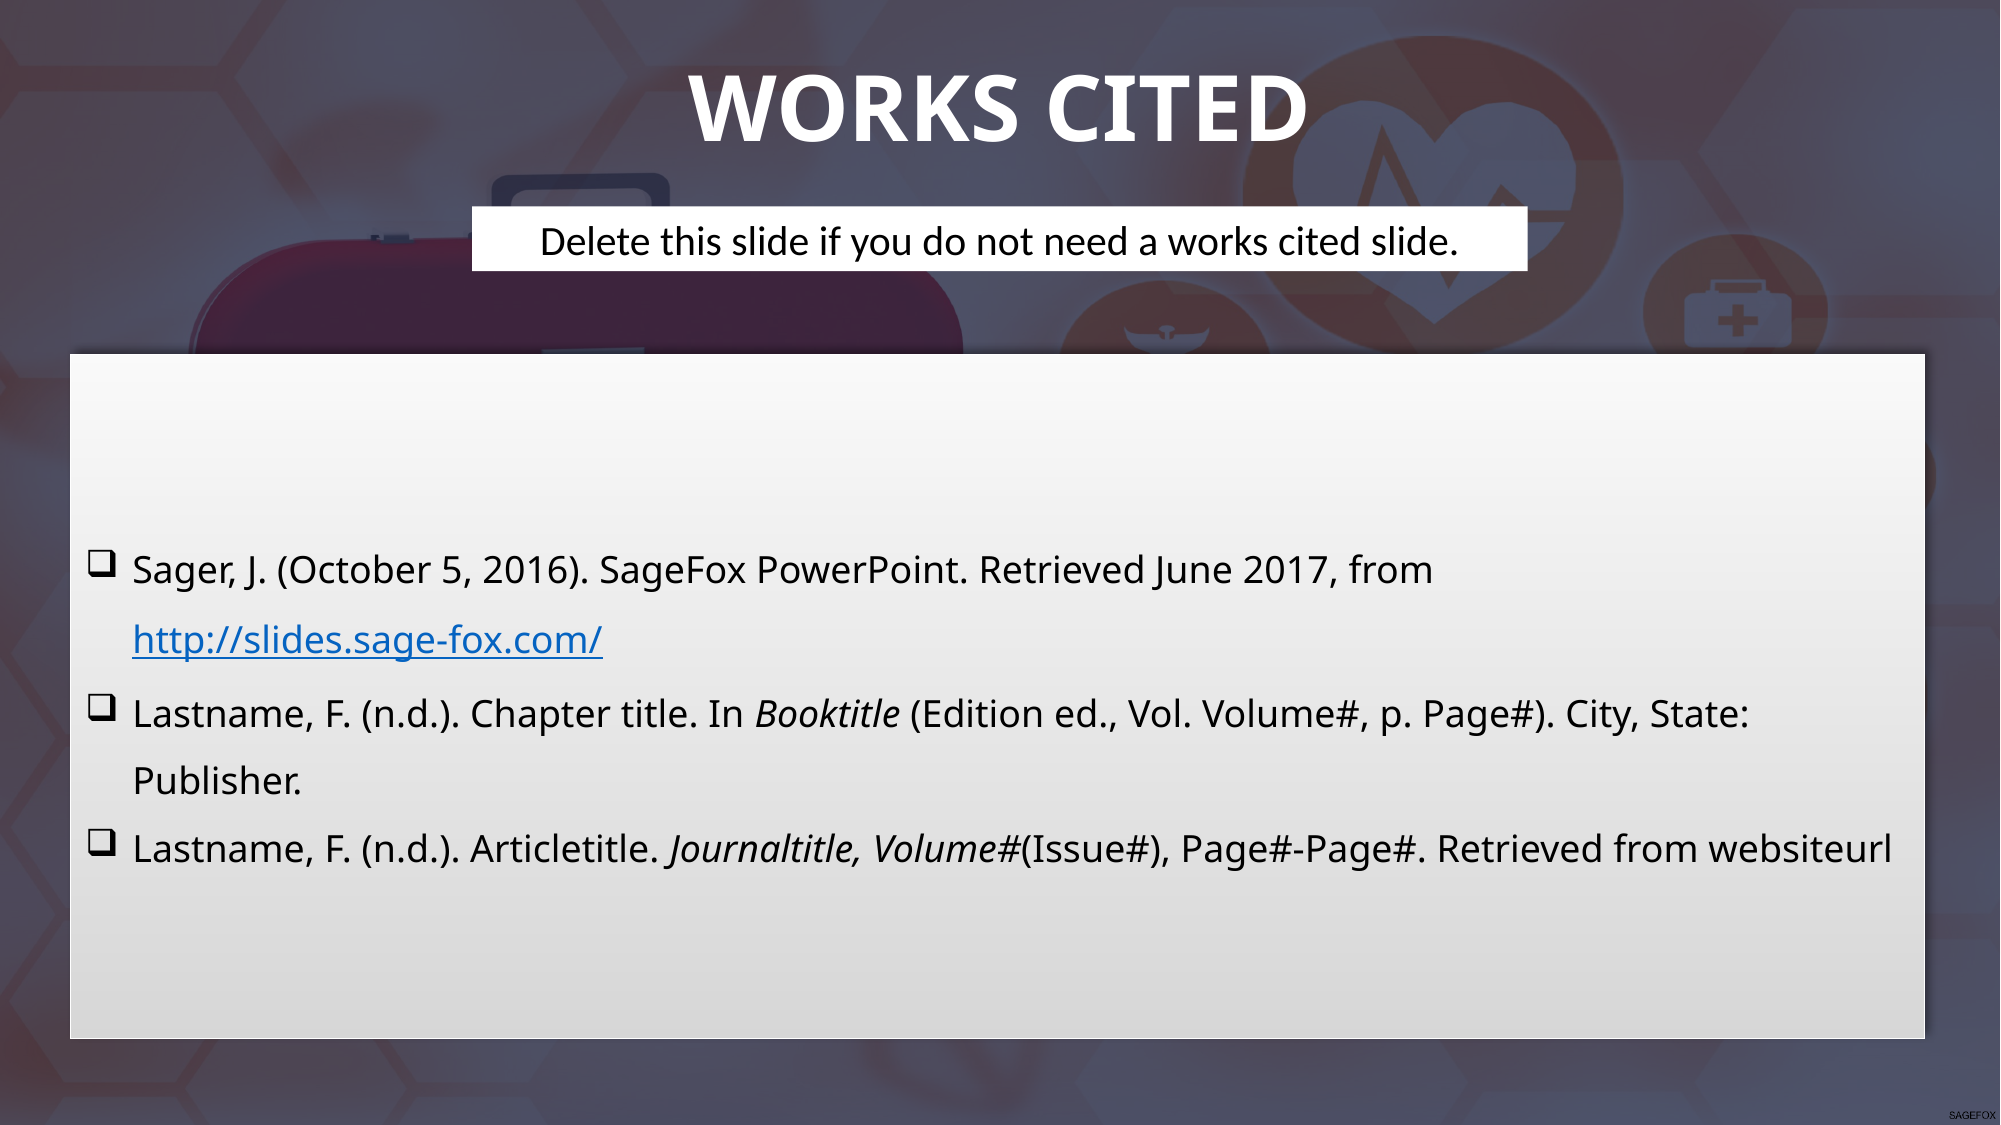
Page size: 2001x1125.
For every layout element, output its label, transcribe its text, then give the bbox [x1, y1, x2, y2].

text_box Delete this slide if you do not need a works cited slide. [472, 206, 1528, 272]
picture [1925, 0, 2001, 1125]
text_box WORKS CITED [548, 42, 1452, 167]
text_box Sager, J. (October 5, 2016). SageFox PowerPoint. Retrieved June 2017, from http://slides.sage-fox.com/ Lastname, F. (n.d.). Chapter title. In Booktitle (Edition ed., Vol. Volume#, p. Page#). City, State: Publisher. Lastname, F. (n.d.). Articletitle. Journaltitle, Volume#(Issue#), Page#-Page#. Retrieved from websiteurl [70, 354, 1925, 1039]
